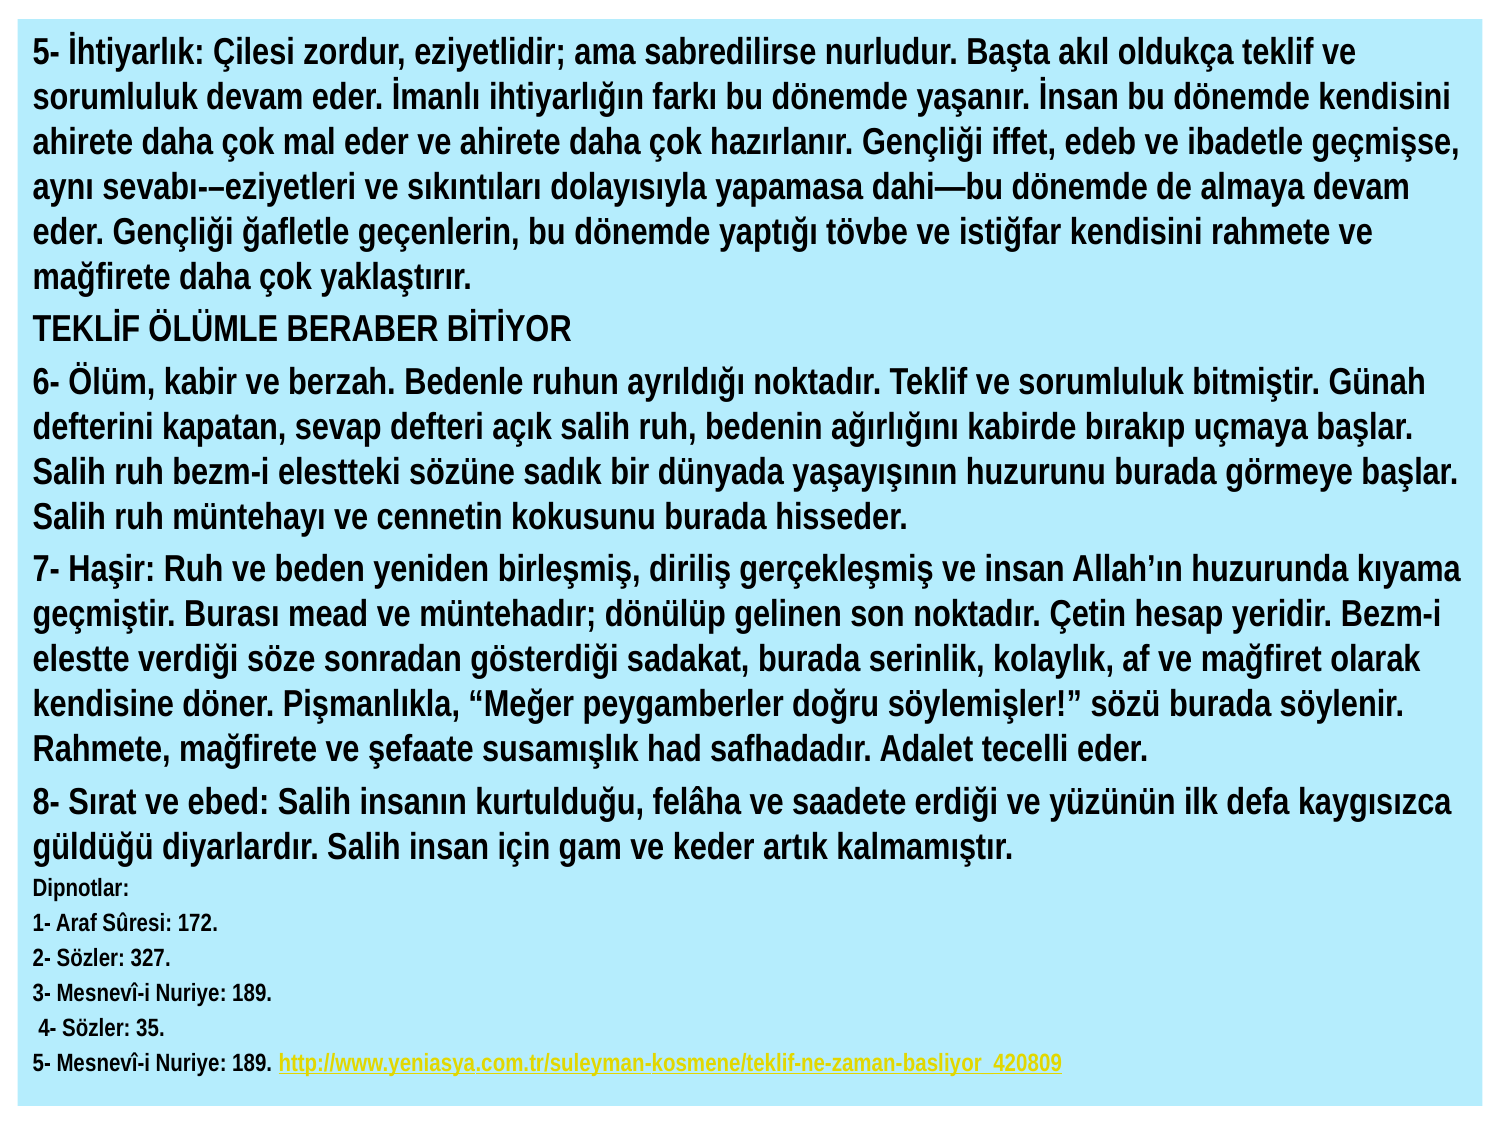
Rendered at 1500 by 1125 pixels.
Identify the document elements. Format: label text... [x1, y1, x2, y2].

subtitle 5- İhtiyarlık: Çilesi zordur, eziyetlidir; ama sabredilirse nurludur. Başta akıl oldukça teklif ve sorumluluk devam eder. İmanlı ihtiyarlığın farkı bu dönemde yaşanır. İnsan bu dönemde kendisini ahirete daha çok mal eder ve ahirete daha çok hazırlanır. Gençliği iffet, edeb ve ibadetle geçmişse, aynı sevabı-–eziyetleri ve sıkıntıları dolayısıyla yapamasa dahi—bu dönemde de almaya devam eder. Gençliği ğafletle geçenlerin, bu dönemde yaptığı tövbe ve istiğfar kendisini rahmete ve mağfirete daha çok yaklaştırır. TEKLİF ÖLÜMLE BERABER BİTİYOR 6- Ölüm, kabir ve berzah. Bedenle ruhun ayrıldığı noktadır. Teklif ve sorumluluk bitmiştir. Günah defterini kapatan, sevap defteri açık salih ruh, bedenin ağırlığını kabirde bırakıp uçmaya başlar. Salih ruh bezm-i elestteki sözüne sadık bir dünyada yaşayışının huzurunu burada görmeye başlar. Salih ruh müntehayı ve cennetin kokusunu burada hisseder. 7- Haşir: Ruh ve beden yeniden birleşmiş, diriliş gerçekleşmiş ve insan Allah’ın huzurunda kıyama geçmiştir. Burası mead ve müntehadır; dönülüp gelinen son noktadır. Çetin hesap yeridir. Bezm-i elestte verdiği söze sonradan gösterdiği sadakat, burada serinlik, kolaylık, af ve mağfiret olarak kendisine döner. Pişmanlıkla, “Meğer peygamberler doğru söylemişler!” sözü burada söylenir. Rahmete, mağfirete ve şefaate susamışlık had safhadadır. Adalet tecelli eder. 8- Sırat ve ebed: Salih insanın kurtulduğu, felâha ve saadete erdiği ve yüzünün ilk defa kaygısızca güldüğü diyarlardır. Salih insan için gam ve keder artık kalmamıştır. Dipnotlar: 1- Araf Sûresi: 172. 2- Sözler: 327. 3- Mesnevî-i Nuriye: 189. 4- Sözler: 35. 5- Mesnevî-i Nuriye: 189. http://www.yeniasya.com.tr/suleyman-kosmene/teklif-ne-zaman-basliyor_420809 [17, 19, 1483, 1106]
